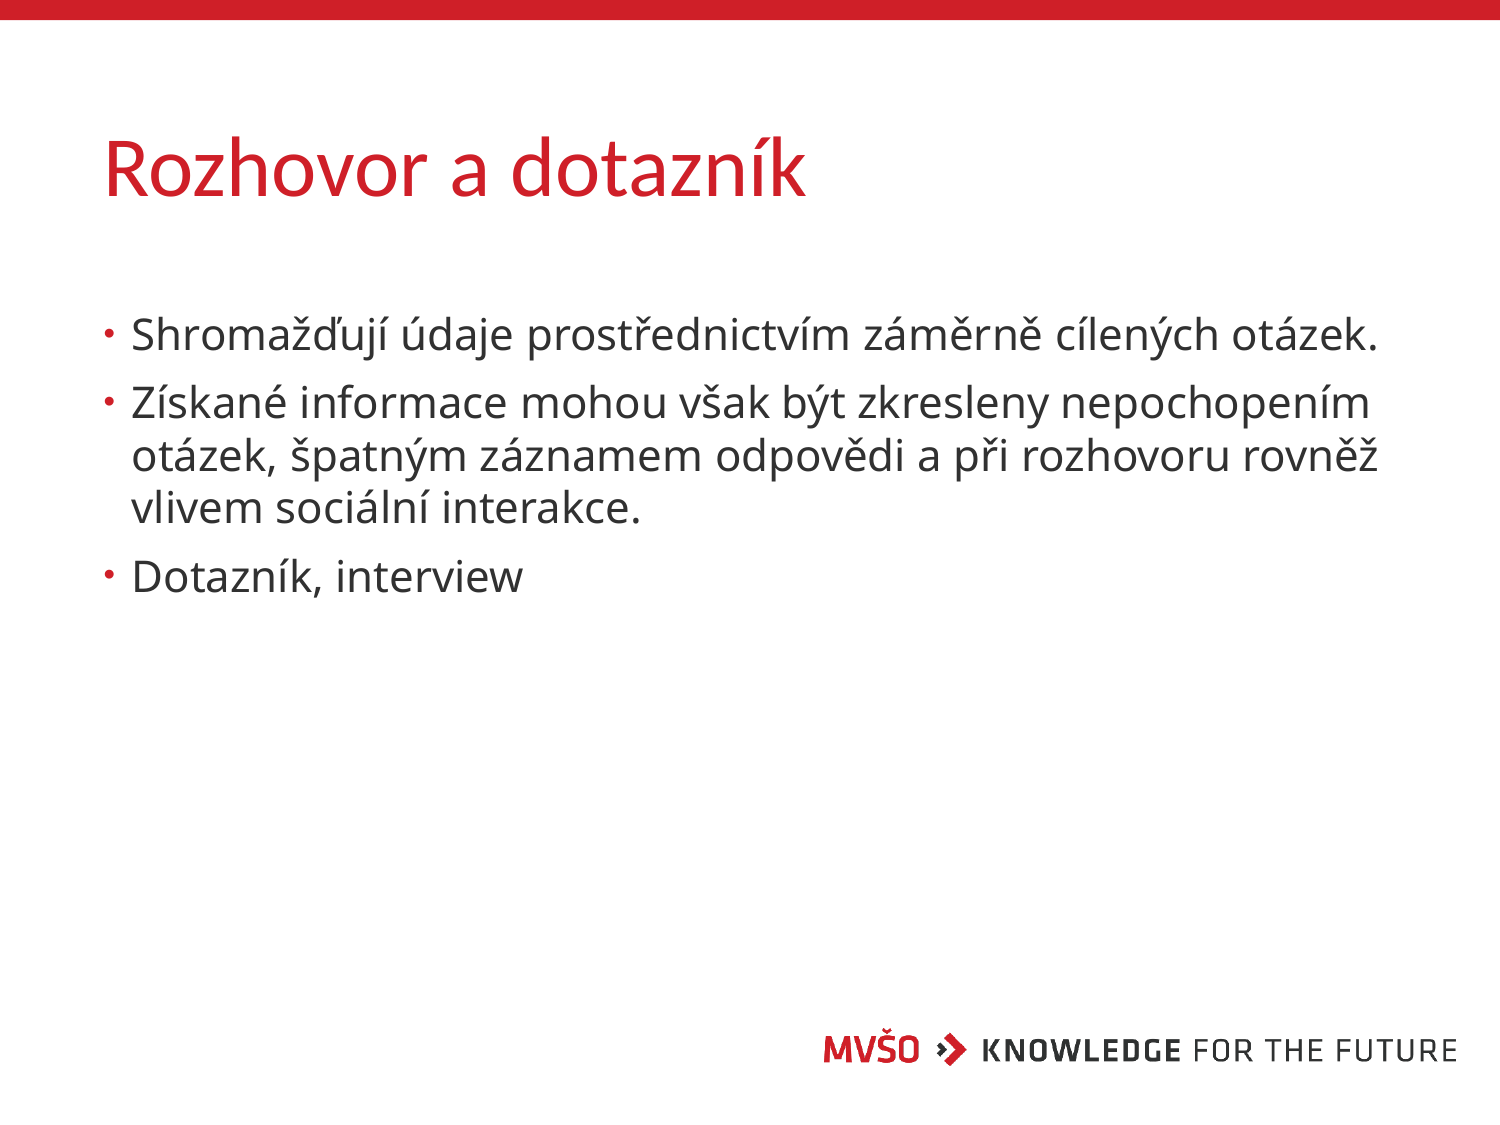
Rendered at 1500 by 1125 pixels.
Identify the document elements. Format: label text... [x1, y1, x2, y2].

list Shromažďují údaje prostřednictvím záměrně cílených otázek. Získané informace mohou však být zkresleny nepochopením otázek, špatným záznamem odpovědi a při rozhovoru rovněž vlivem sociální interakce. Dotazník, interview [88, 299, 1412, 969]
title Rozhovor a dotazník [88, 59, 1412, 278]
picture [824, 1028, 1456, 1066]
